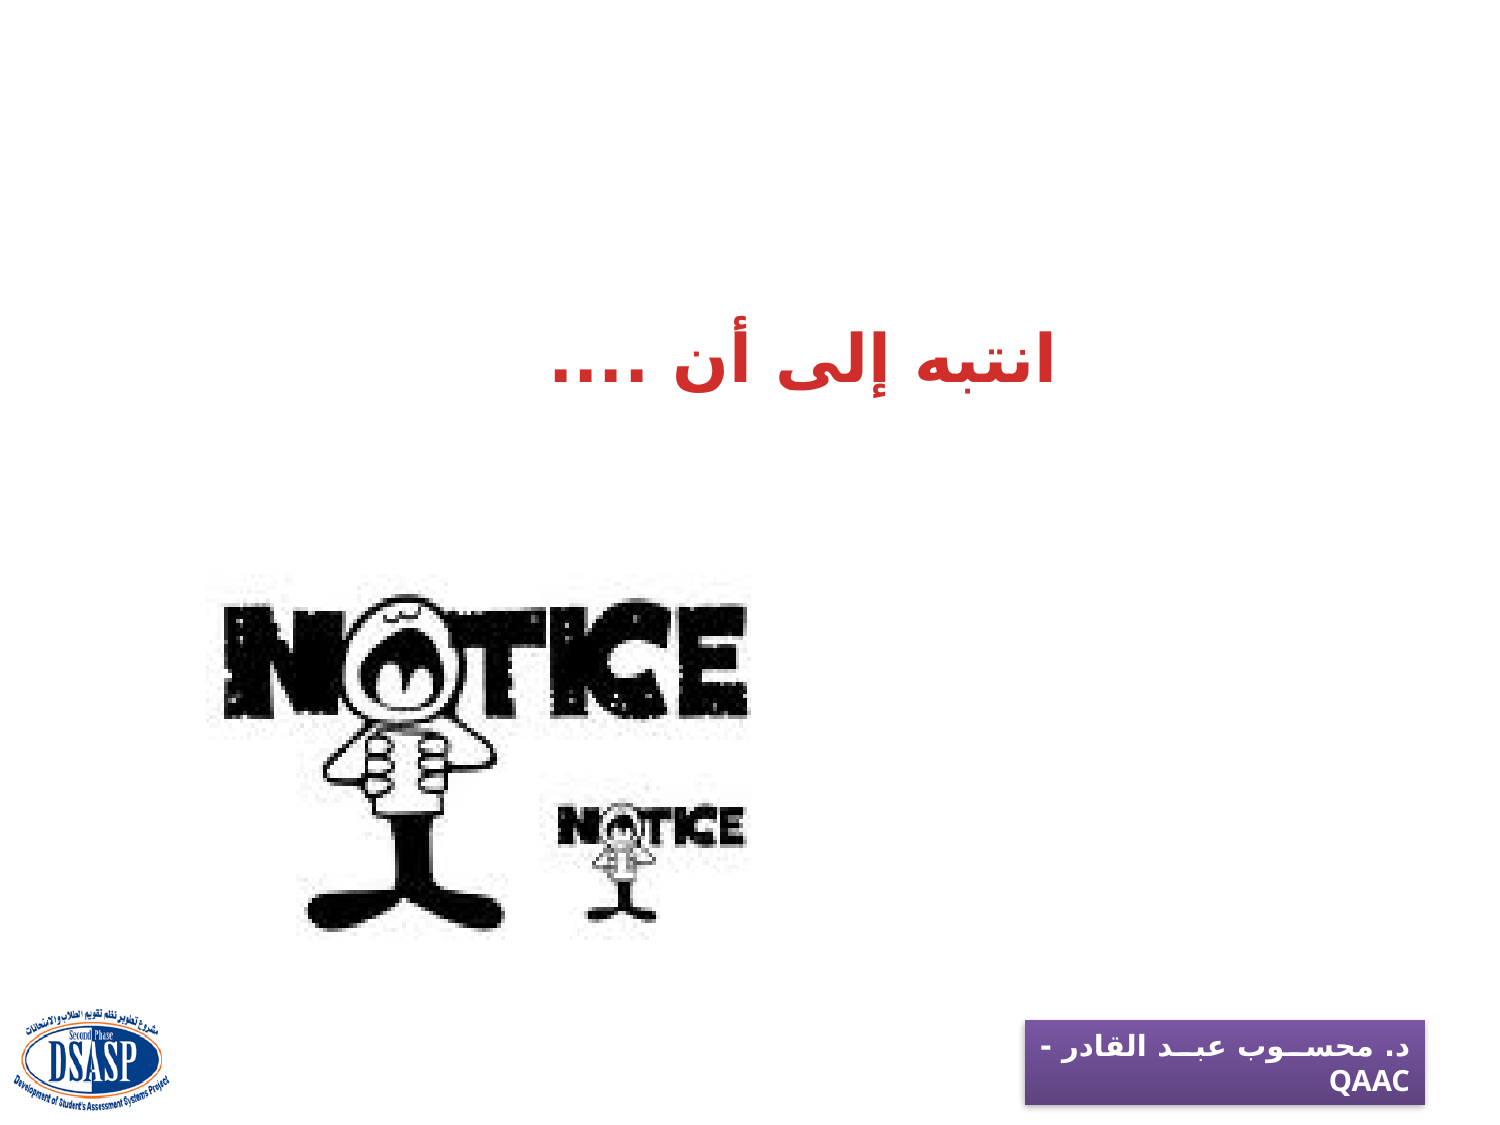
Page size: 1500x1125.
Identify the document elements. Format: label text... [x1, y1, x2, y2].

title انتبه إلى أن .... [183, 184, 1400, 528]
picture [206, 574, 774, 953]
picture [12, 1006, 175, 1113]
